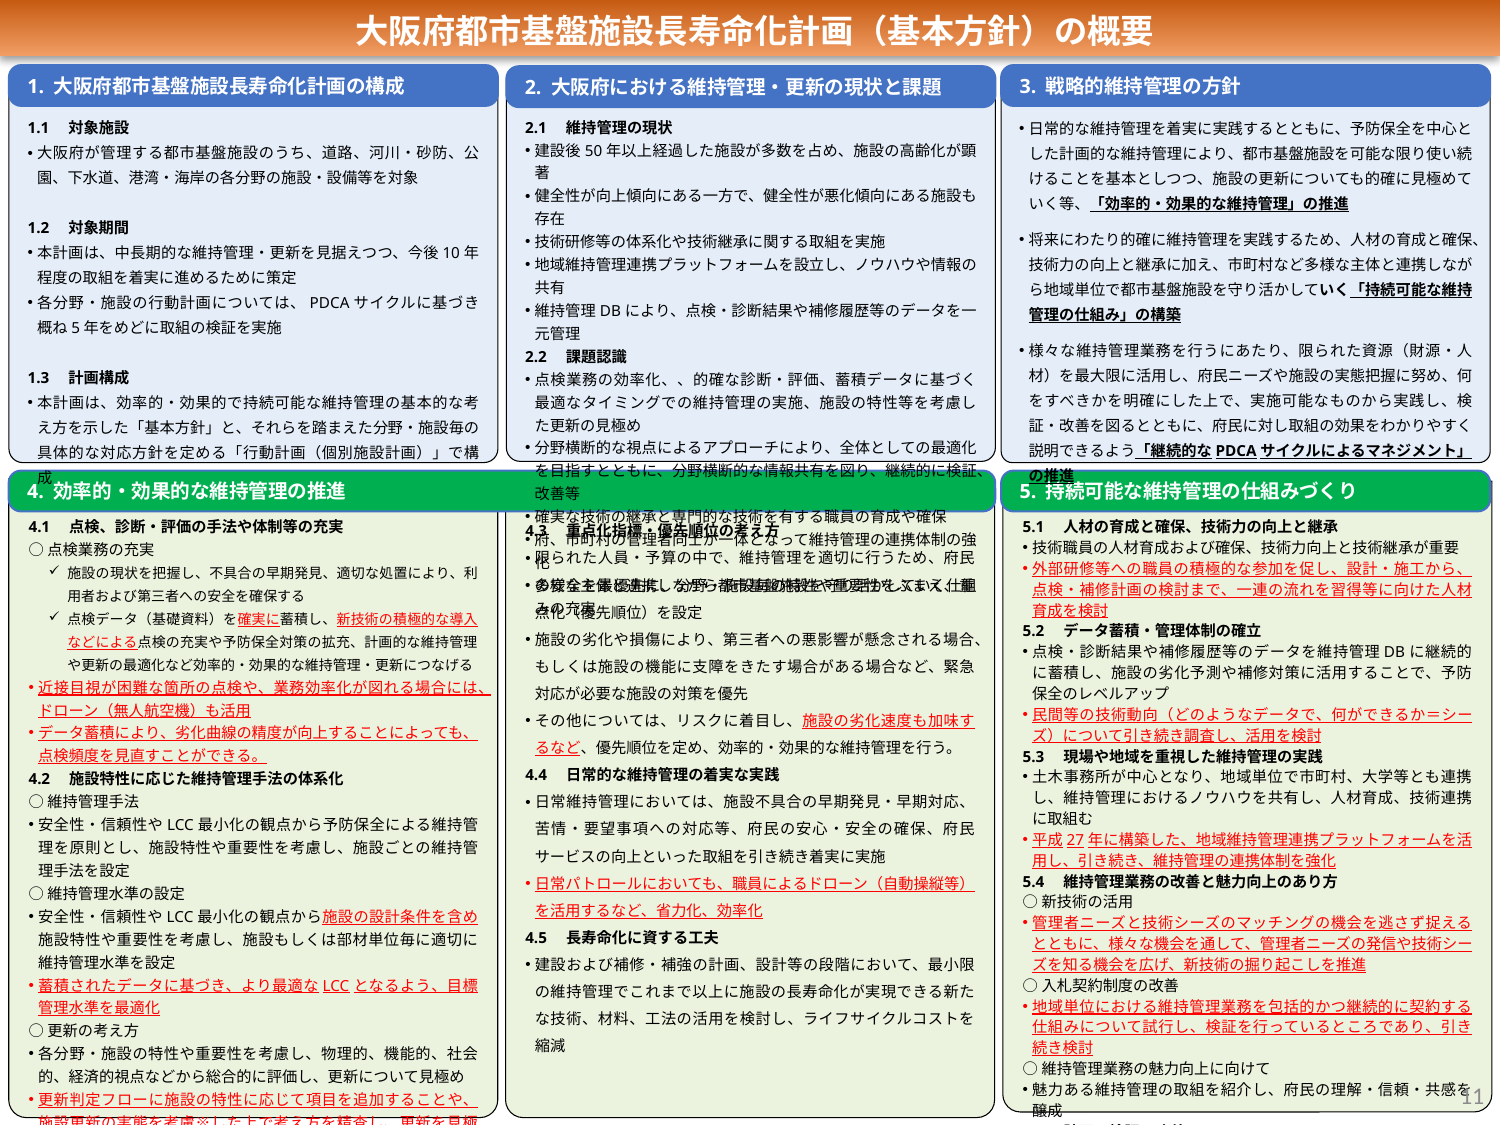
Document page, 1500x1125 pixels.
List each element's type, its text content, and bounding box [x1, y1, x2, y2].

slide_number 11 [1161, 1118, 1500, 1125]
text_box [0, 0, 1500, 1118]
